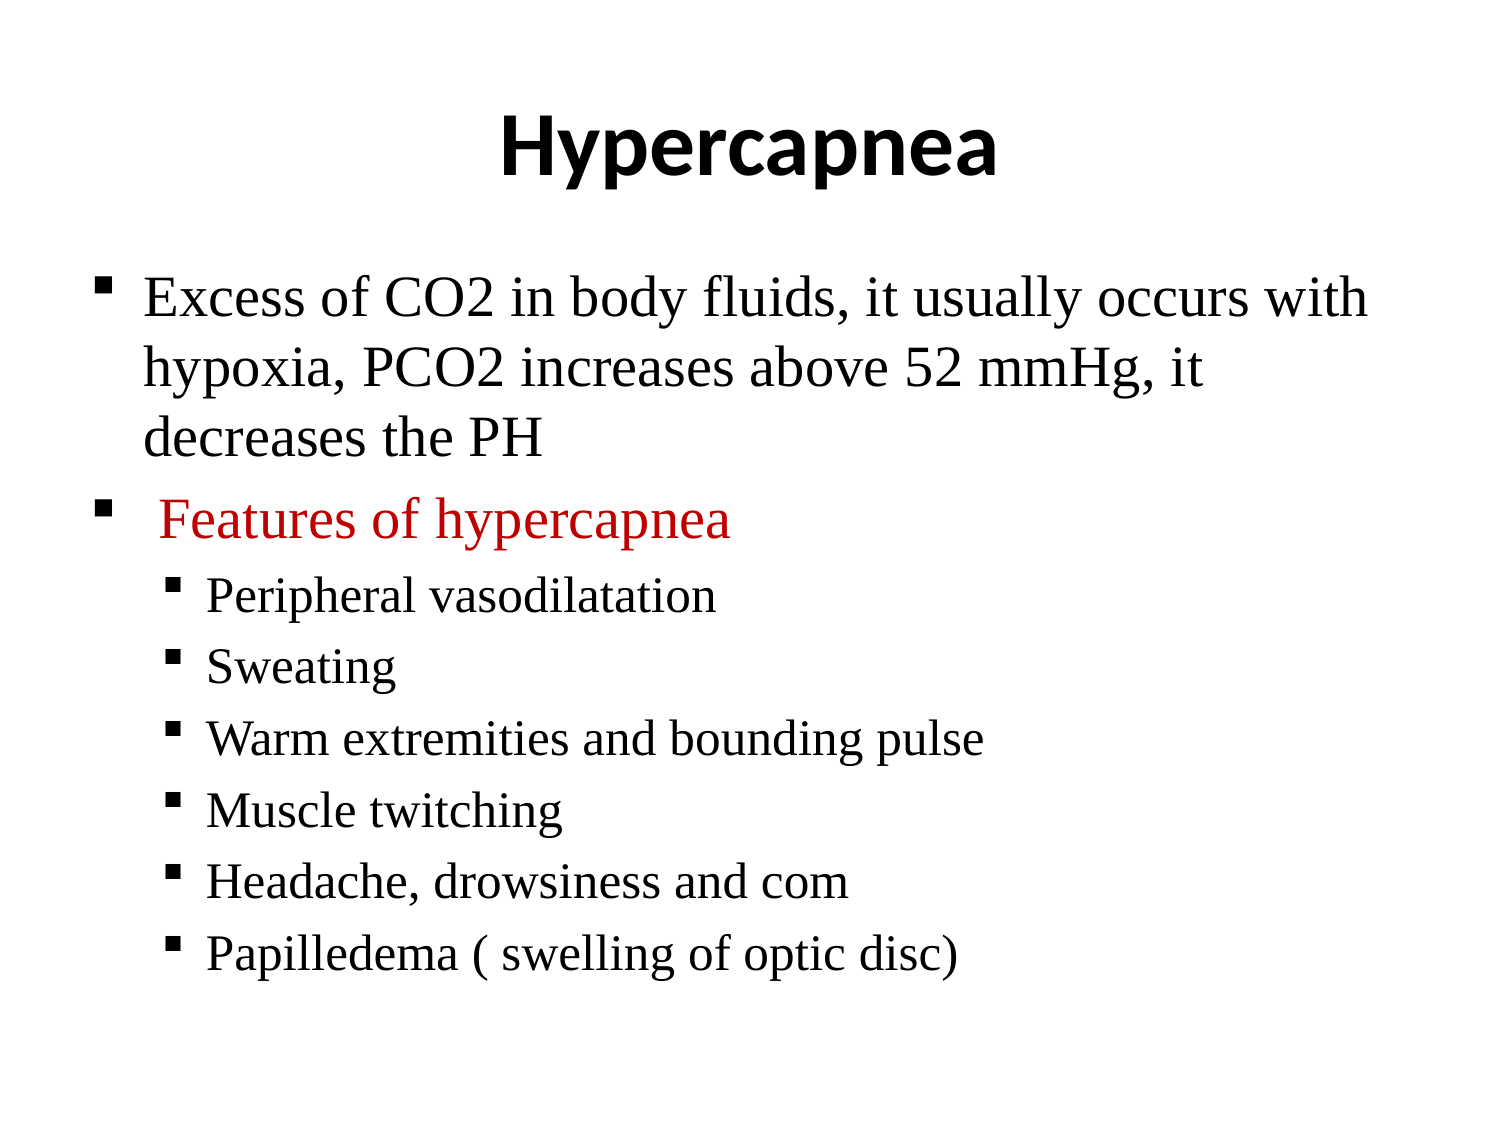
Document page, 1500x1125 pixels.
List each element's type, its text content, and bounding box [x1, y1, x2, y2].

list Excess of CO2 in body fluids, it usually occurs with hypoxia, PCO2 increases above 52 mmHg, it decreases the PH Features of hypercapnea Peripheral vasodilatation Sweating Warm extremities and bounding pulse Muscle twitching Headache, drowsiness and com Papilledema ( swelling of optic disc) [75, 249, 1425, 993]
title Hypercapnea [75, 45, 1425, 233]
